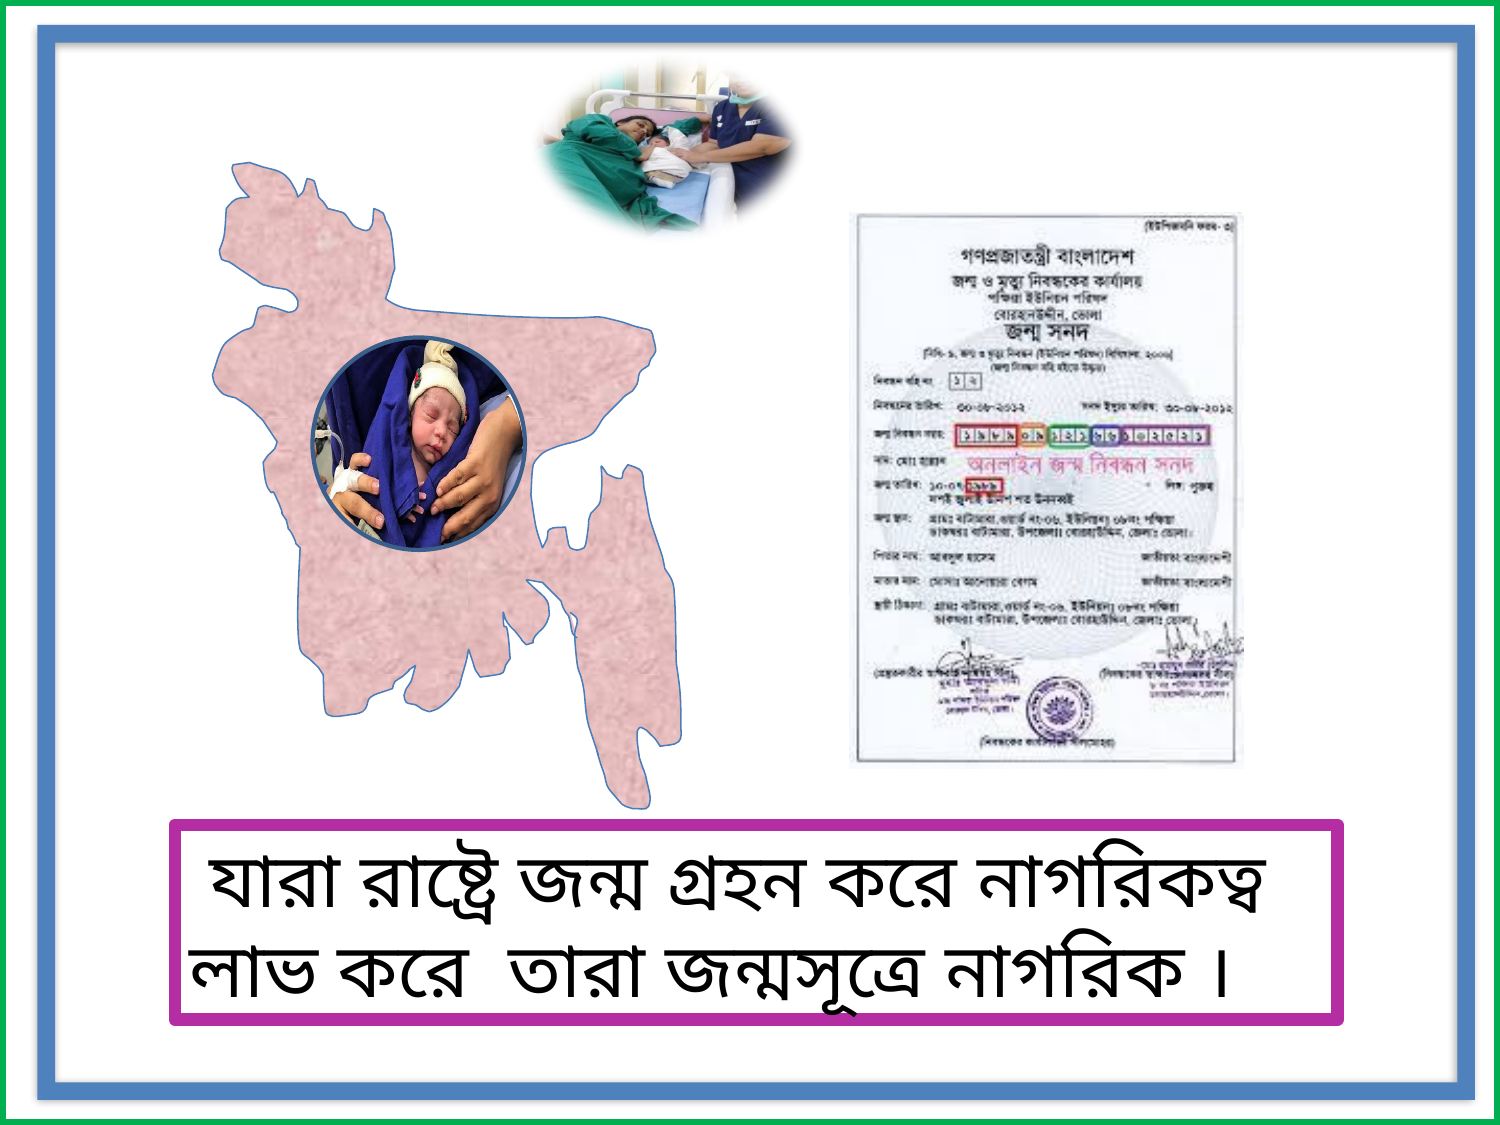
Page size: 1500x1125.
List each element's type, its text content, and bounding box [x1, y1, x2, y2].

text_box [35, 23, 1477, 1102]
text_box যারা রাষ্ট্রে জন্ম গ্রহন করে নাগরিকত্ব লাভ করে তারা জন্মসূত্রে নাগরিক । [174, 824, 1338, 1020]
picture [849, 212, 1244, 769]
picture [524, 49, 811, 247]
text_box [0, 0, 1500, 1125]
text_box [212, 162, 683, 812]
